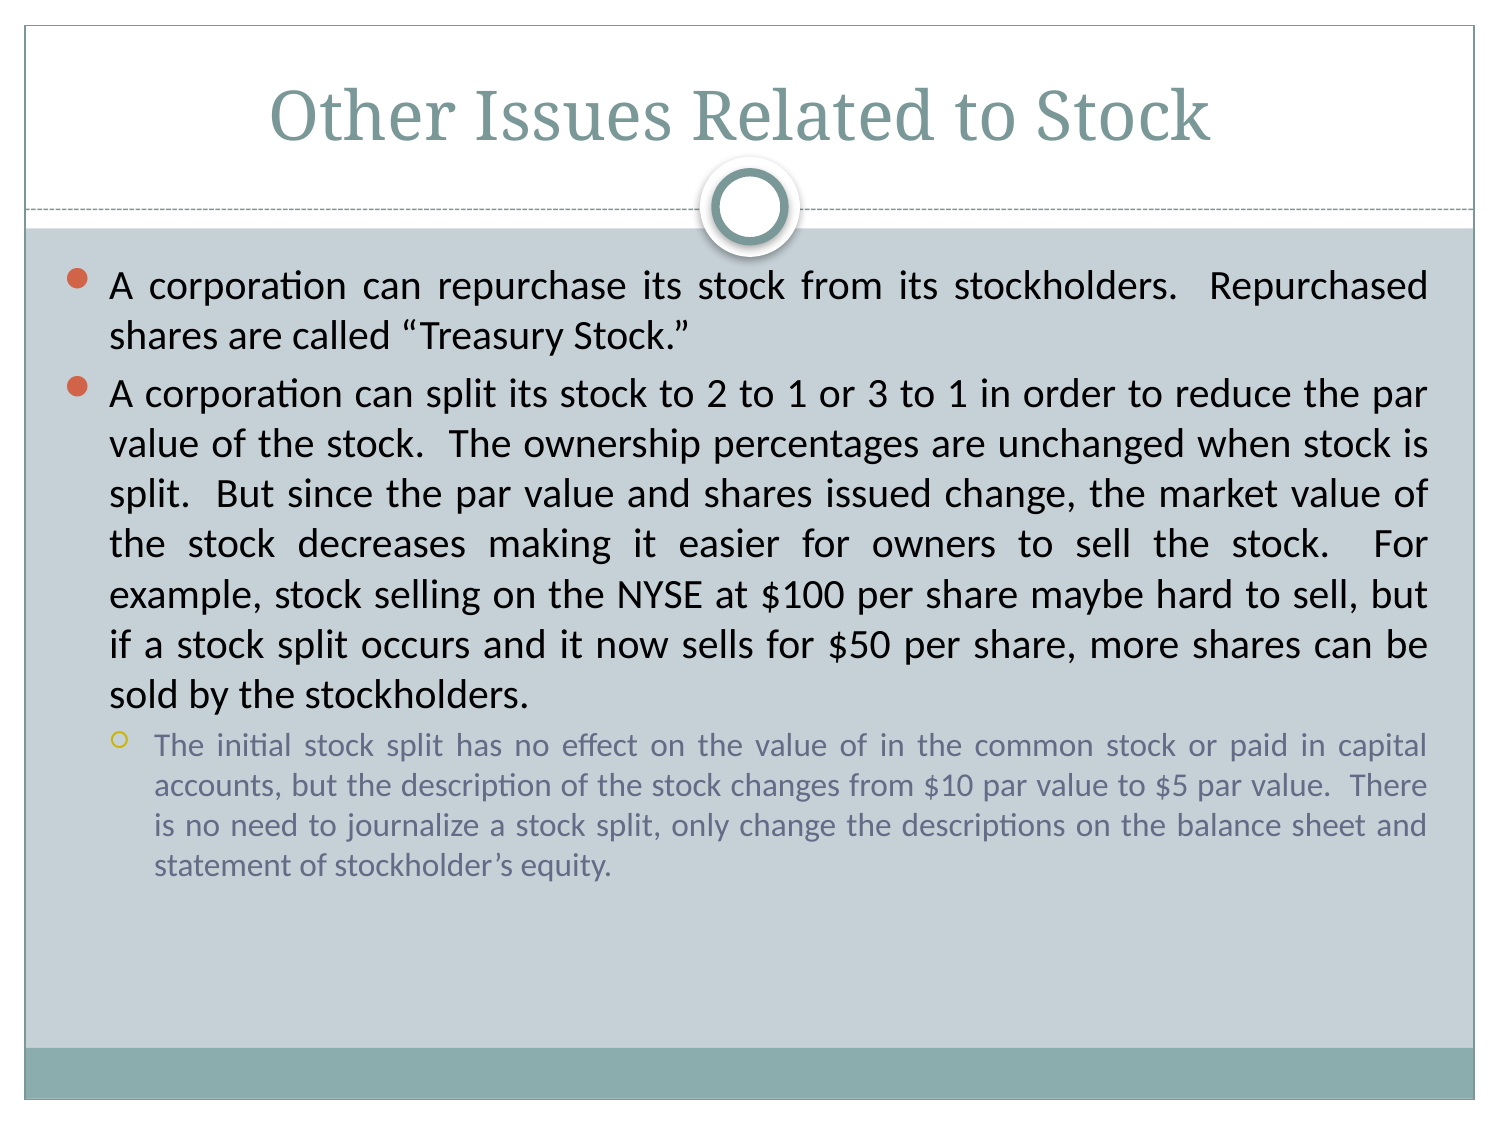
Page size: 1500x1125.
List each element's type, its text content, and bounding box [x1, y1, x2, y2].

title Other Issues Related to Stock [49, 37, 1450, 162]
list A corporation can repurchase its stock from its stockholders. Repurchased shares are called “Treasury Stock.” A corporation can split its stock to 2 to 1 or 3 to 1 in order to reduce the par value of the stock. The ownership percentages are unchanged when stock is split. But since the par value and shares issued change, the market value of the stock decreases making it easier for owners to sell the stock. For example, stock selling on the NYSE at $100 per share maybe hard to sell, but if a stock split occurs and it now sells for $50 per share, more shares can be sold by the stockholders. The initial stock split has no effect on the value of in the common stock or paid in capital accounts, but the description of the stock changes from $10 par value to $5 par value. There is no need to journalize a stock split, only change the descriptions on the balance sheet and statement of stockholder’s equity. [49, 250, 1445, 1001]
